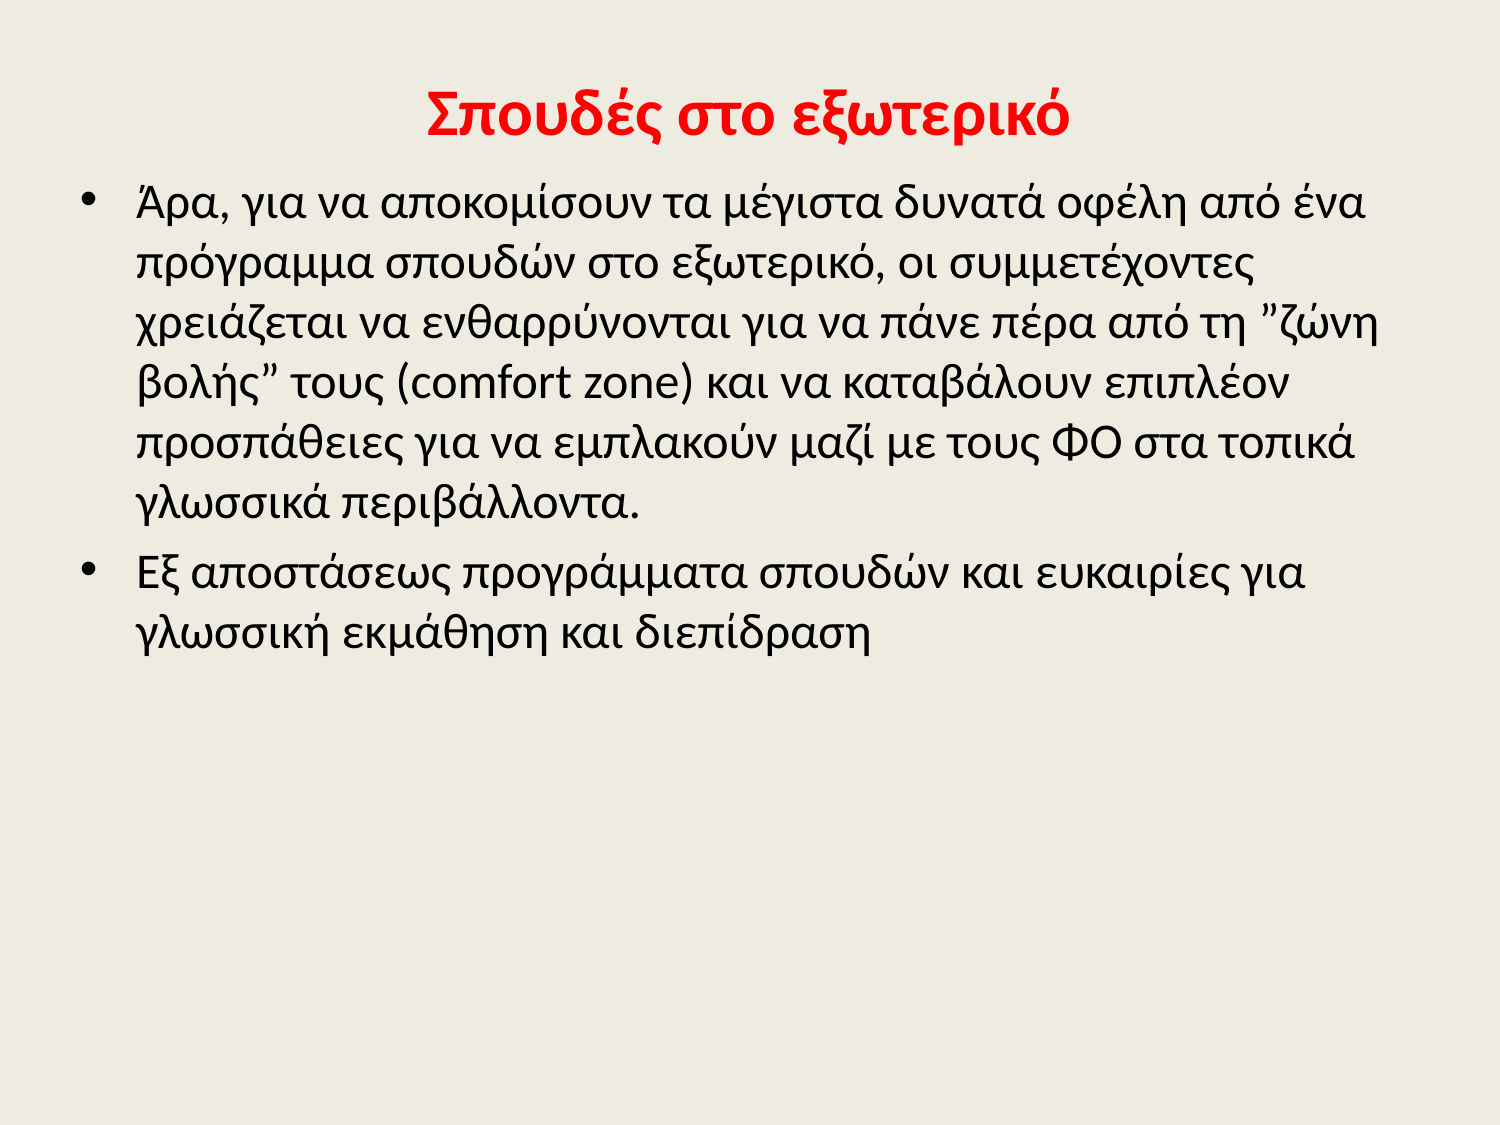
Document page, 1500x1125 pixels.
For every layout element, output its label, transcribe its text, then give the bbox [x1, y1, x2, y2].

title Σπουδές στο εξωτερικό [75, 45, 1425, 173]
list Άρα, για να αποκομίσουν τα μέγιστα δυνατά οφέλη από ένα πρόγραμμα σπουδών στο εξωτερικό, οι συμμετέχοντες χρειάζεται να ενθαρρύνονται για να πάνε πέρα από τη ”ζώνη βολής” τους (comfort zone) και να καταβάλουν επιπλέον προσπάθειες για να εμπλακούν μαζί με τους ΦΟ στα τοπικά γλωσσικά περιβάλλοντα. Εξ αποστάσεως προγράμματα σπουδών και ευκαιρίες για γλωσσική εκμάθηση και διεπίδραση [64, 160, 1415, 904]
